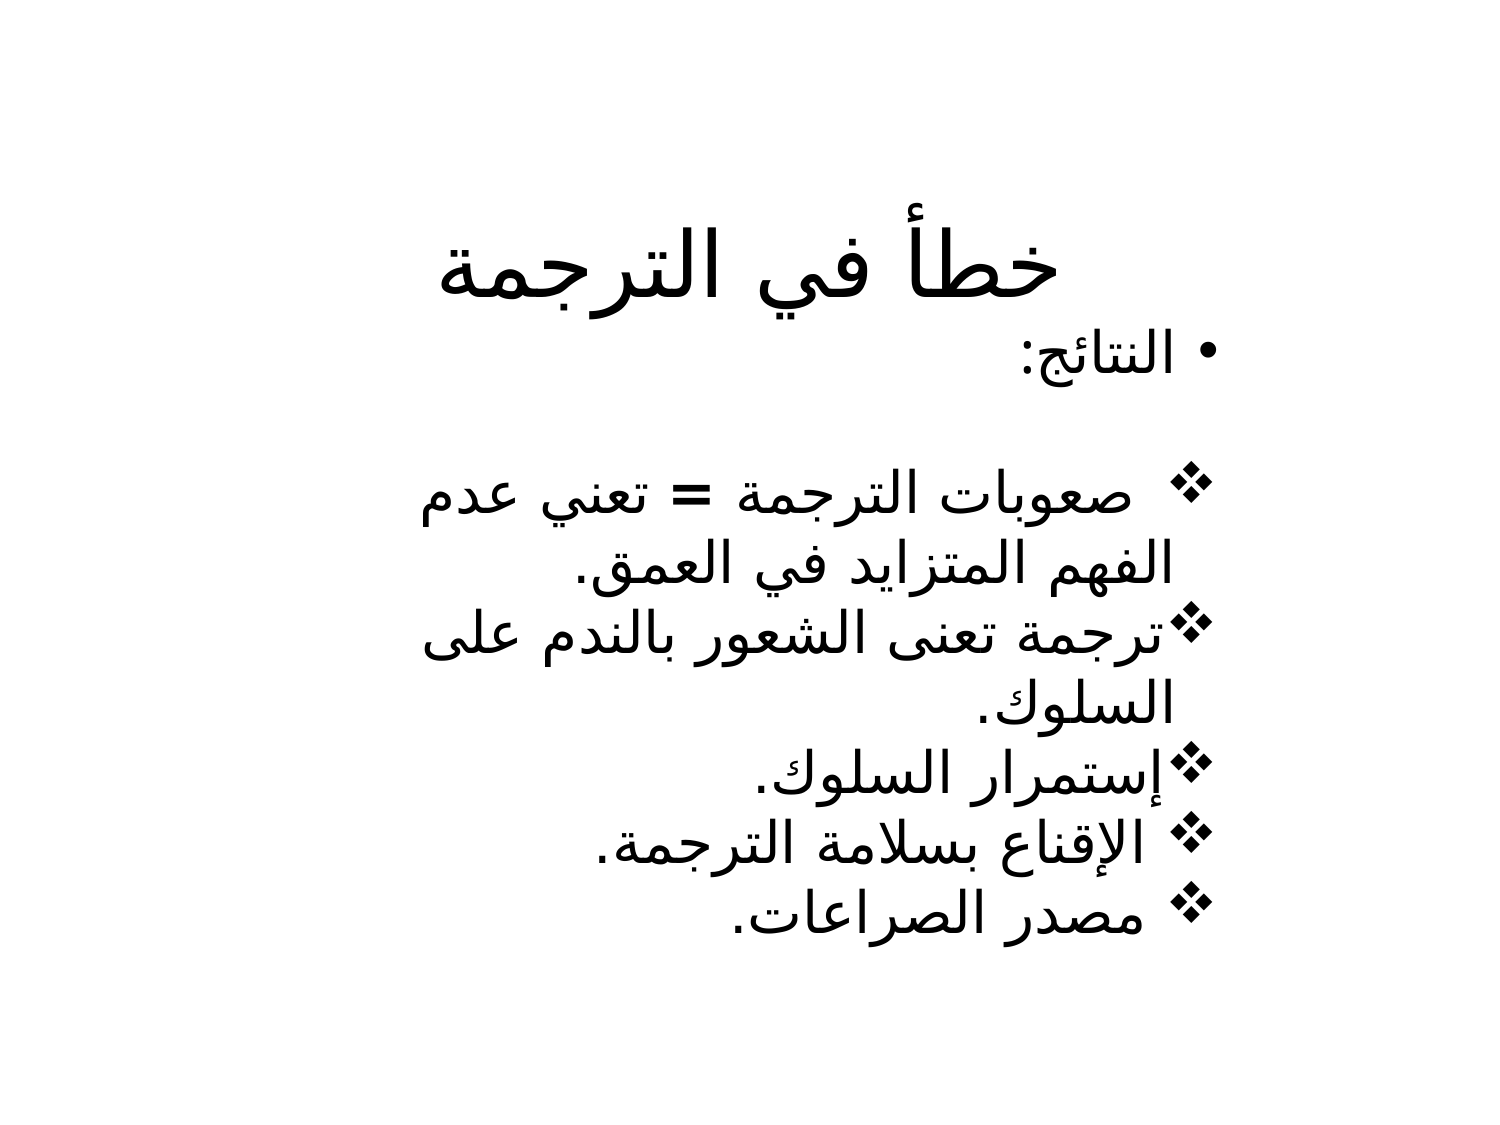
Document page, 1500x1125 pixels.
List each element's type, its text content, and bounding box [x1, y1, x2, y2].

text_box خطأ في الترجمة [423, 200, 1076, 322]
text_box النتائج: صعوبات الترجمة = تعني عدم الفهم المتزايد في العمق. ترجمة تعنى الشعور بالندم على السلوك. إستمرار السلوك. الإقناع بسلامة الترجمة. مصدر الصراعات. [265, 307, 1234, 953]
